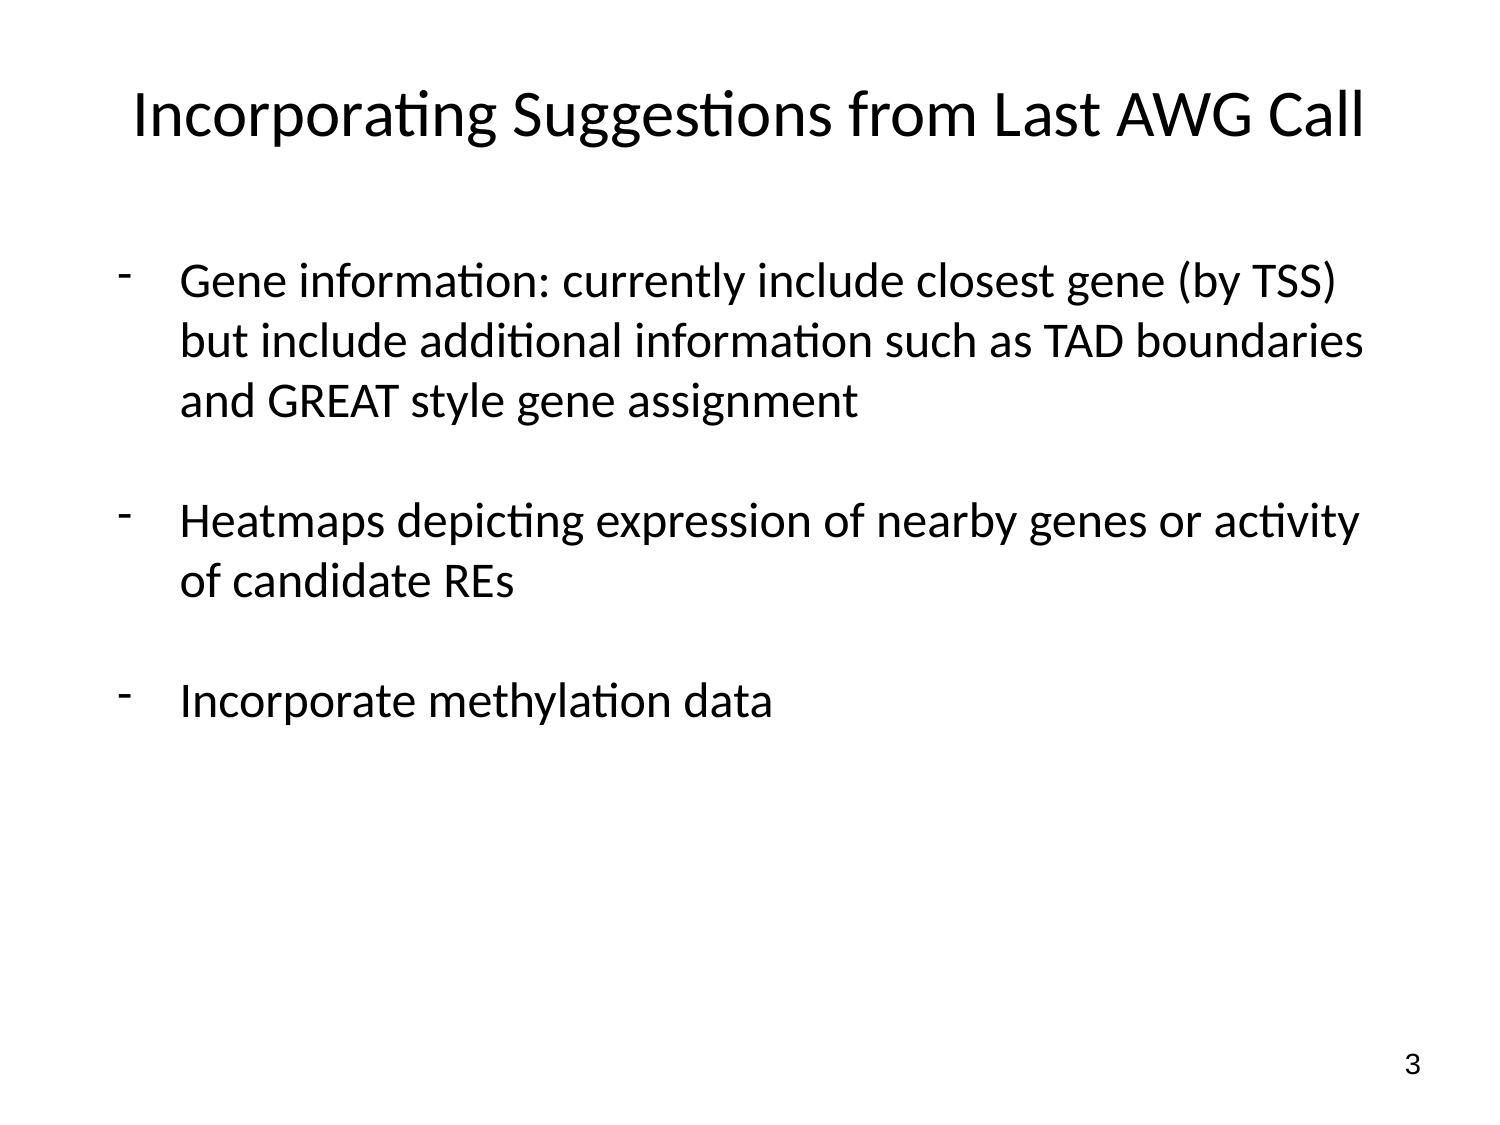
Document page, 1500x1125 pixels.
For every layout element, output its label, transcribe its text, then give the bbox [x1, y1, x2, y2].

text_box Gene information: currently include closest gene (by TSS) but include additional information such as TAD boundaries and GREAT style gene assignment Heatmaps depicting expression of nearby genes or activity of candidate REs Incorporate methylation data [89, 232, 1411, 1020]
text_box Incorporating Suggestions from Last AWG Call [0, 54, 1500, 165]
slide_number ‹#› [1389, 1019, 1480, 1106]
